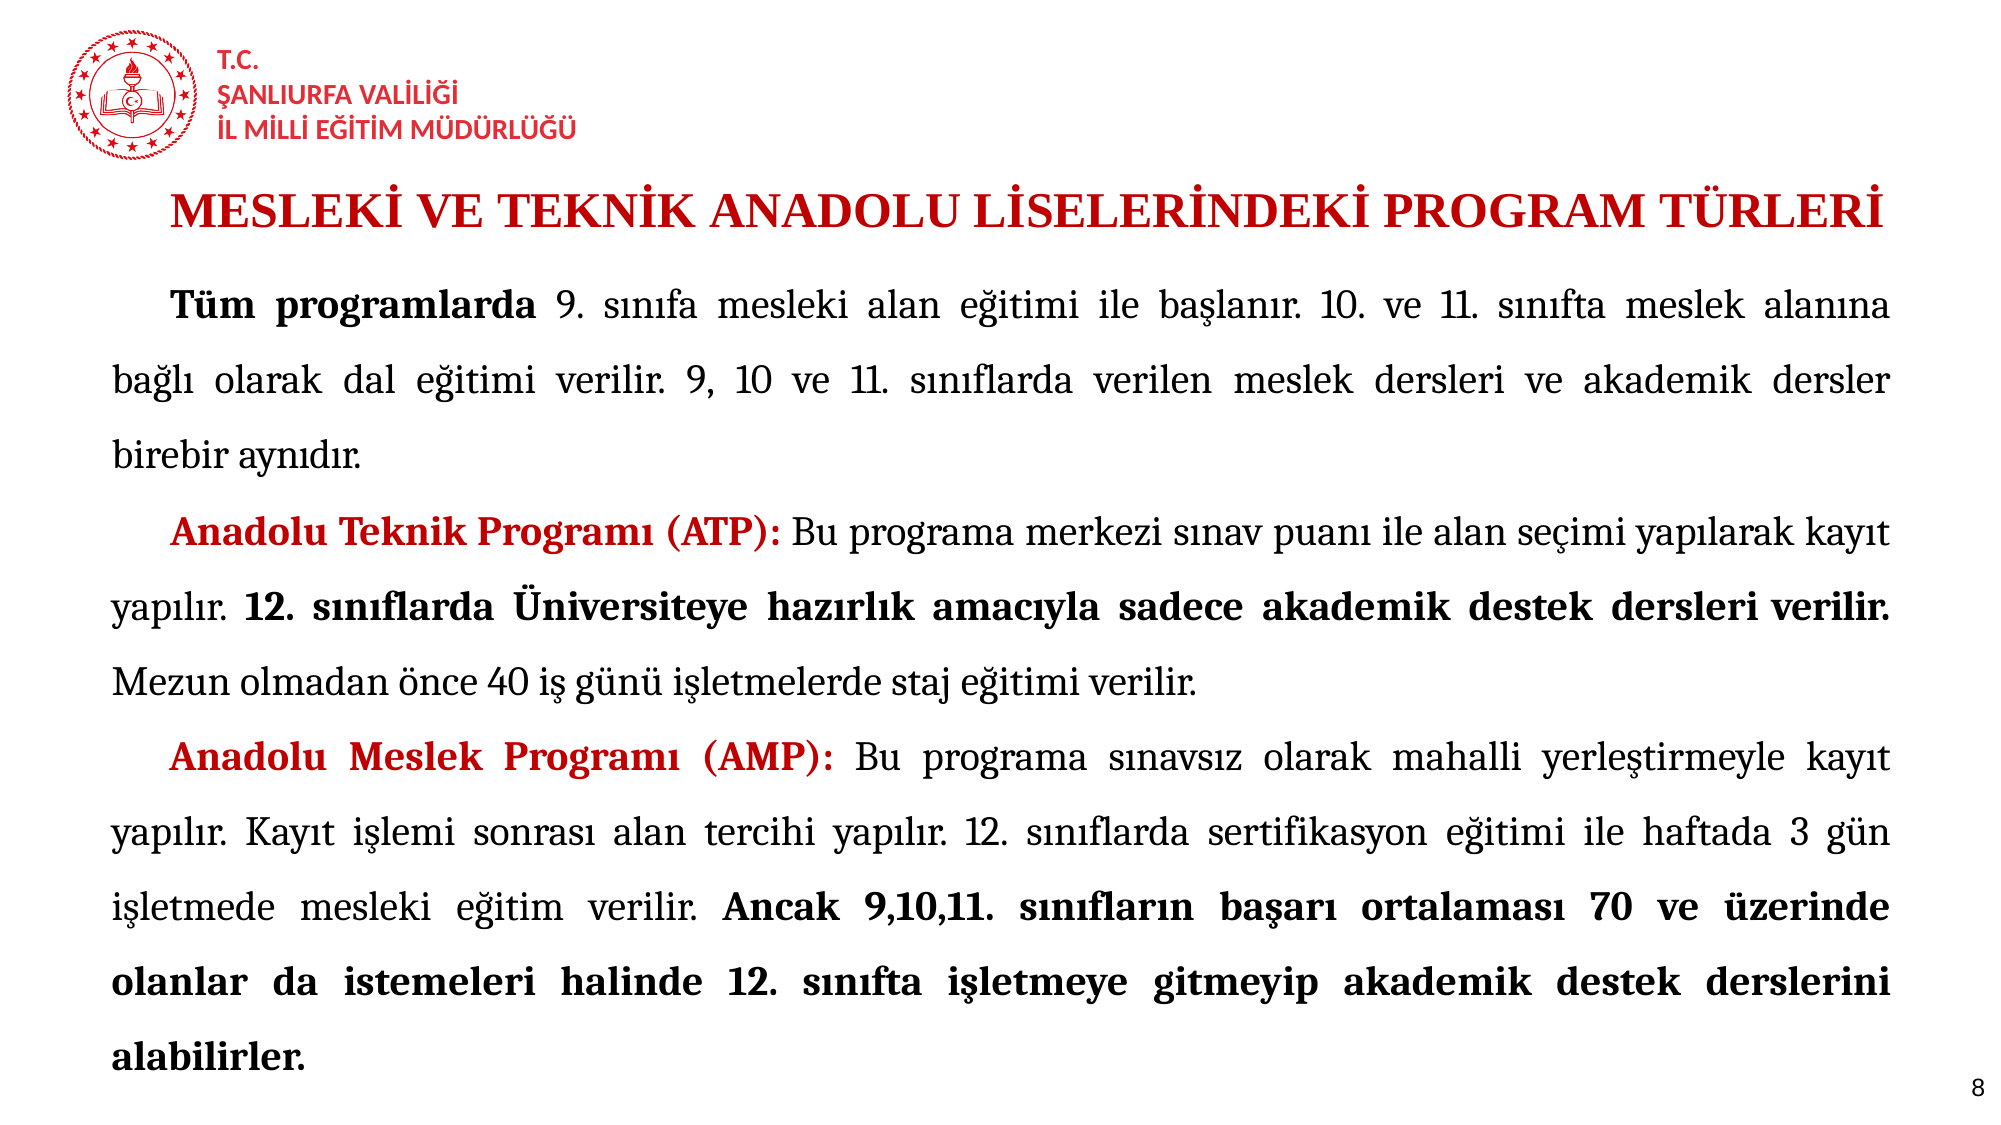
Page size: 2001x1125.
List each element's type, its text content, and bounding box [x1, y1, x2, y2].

text_box Tüm programlarda 9. sınıfa mesleki alan eğitimi ile başlanır. 10. ve 11. sınıfta meslek alanına bağlı olarak dal eğitimi verilir. 9, 10 ve 11. sınıflarda verilen meslek dersleri ve akademik dersler birebir aynıdır. Anadolu Teknik Programı (ATP): Bu programa merkezi sınav puanı ile alan seçimi yapılarak kayıt yapılır. 12. sınıflarda Üniversiteye hazırlık amacıyla sadece akademik destek dersleri verilir. Mezun olmadan önce 40 iş günü işletmelerde staj eğitimi verilir. Anadolu Meslek Programı (AMP): Bu programa sınavsız olarak mahalli yerleştirmeyle kayıt yapılır. Kayıt işlemi sonrası alan tercihi yapılır. 12. sınıflarda sertifikasyon eğitimi ile haftada 3 gün işletmede mesleki eğitim verilir. Ancak 9,10,11. sınıfların başarı ortalaması 70 ve üzerinde olanlar da istemeleri halinde 12. sınıfta işletmeye gitmeyip akademik destek derslerini alabilirler. [109, 249, 1892, 1079]
picture [41, 0, 443, 249]
text_box MESLEKİ VE TEKNİK ANADOLU LİSELERİNDEKİ PROGRAM TÜRLERİ [168, 175, 1890, 238]
